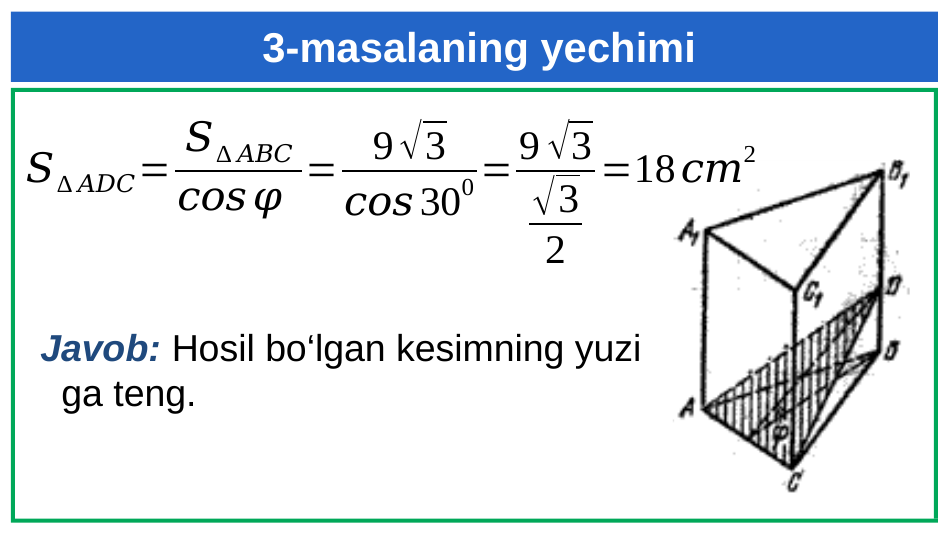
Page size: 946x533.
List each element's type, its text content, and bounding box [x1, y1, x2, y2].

picture [672, 159, 910, 510]
text_box 3-masalaning yechimi [14, 16, 941, 76]
